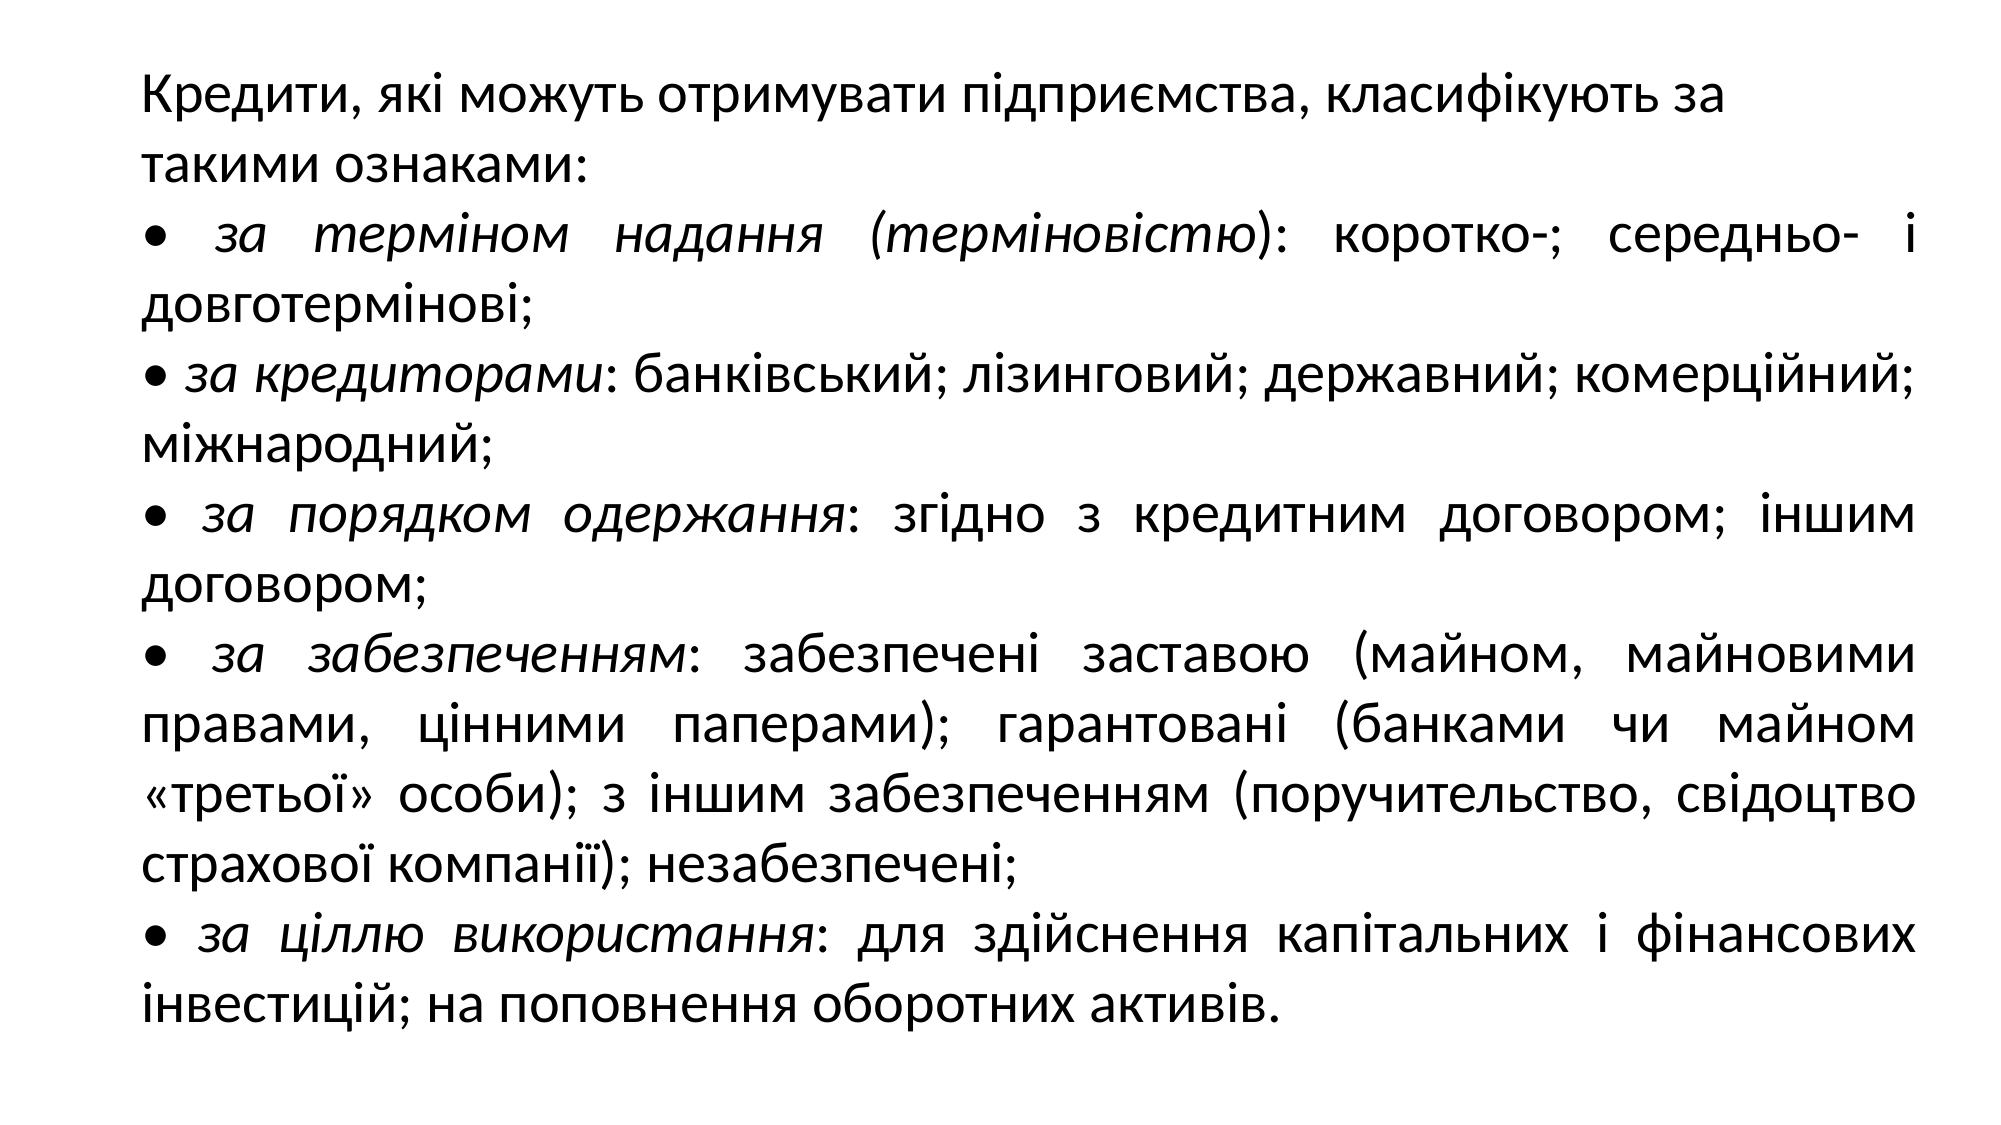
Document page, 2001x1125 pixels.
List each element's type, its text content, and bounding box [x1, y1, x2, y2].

text_box Кредити, які можуть отримувати підприємства, класифікують за такими ознаками: • за терміном надання (терміновістю): коротко-; середньо- і довготермінові; • за кредиторами: банківський; лізинговий; державний; комерційний; міжнародний; • за порядком одержання: згідно з кредитним договором; іншим договором; • за забезпеченням: забезпечені заставою (майном, майновими правами, цінними паперами); гарантовані (банками чи майном «третьої» особи); з іншим забезпеченням (поручительство, свідоцтво страхової компанії); незабезпечені; • за ціллю використання: для здійснення капітальних і фінансових інвестицій; на поповнення оборотних активів. [126, 46, 1933, 1042]
